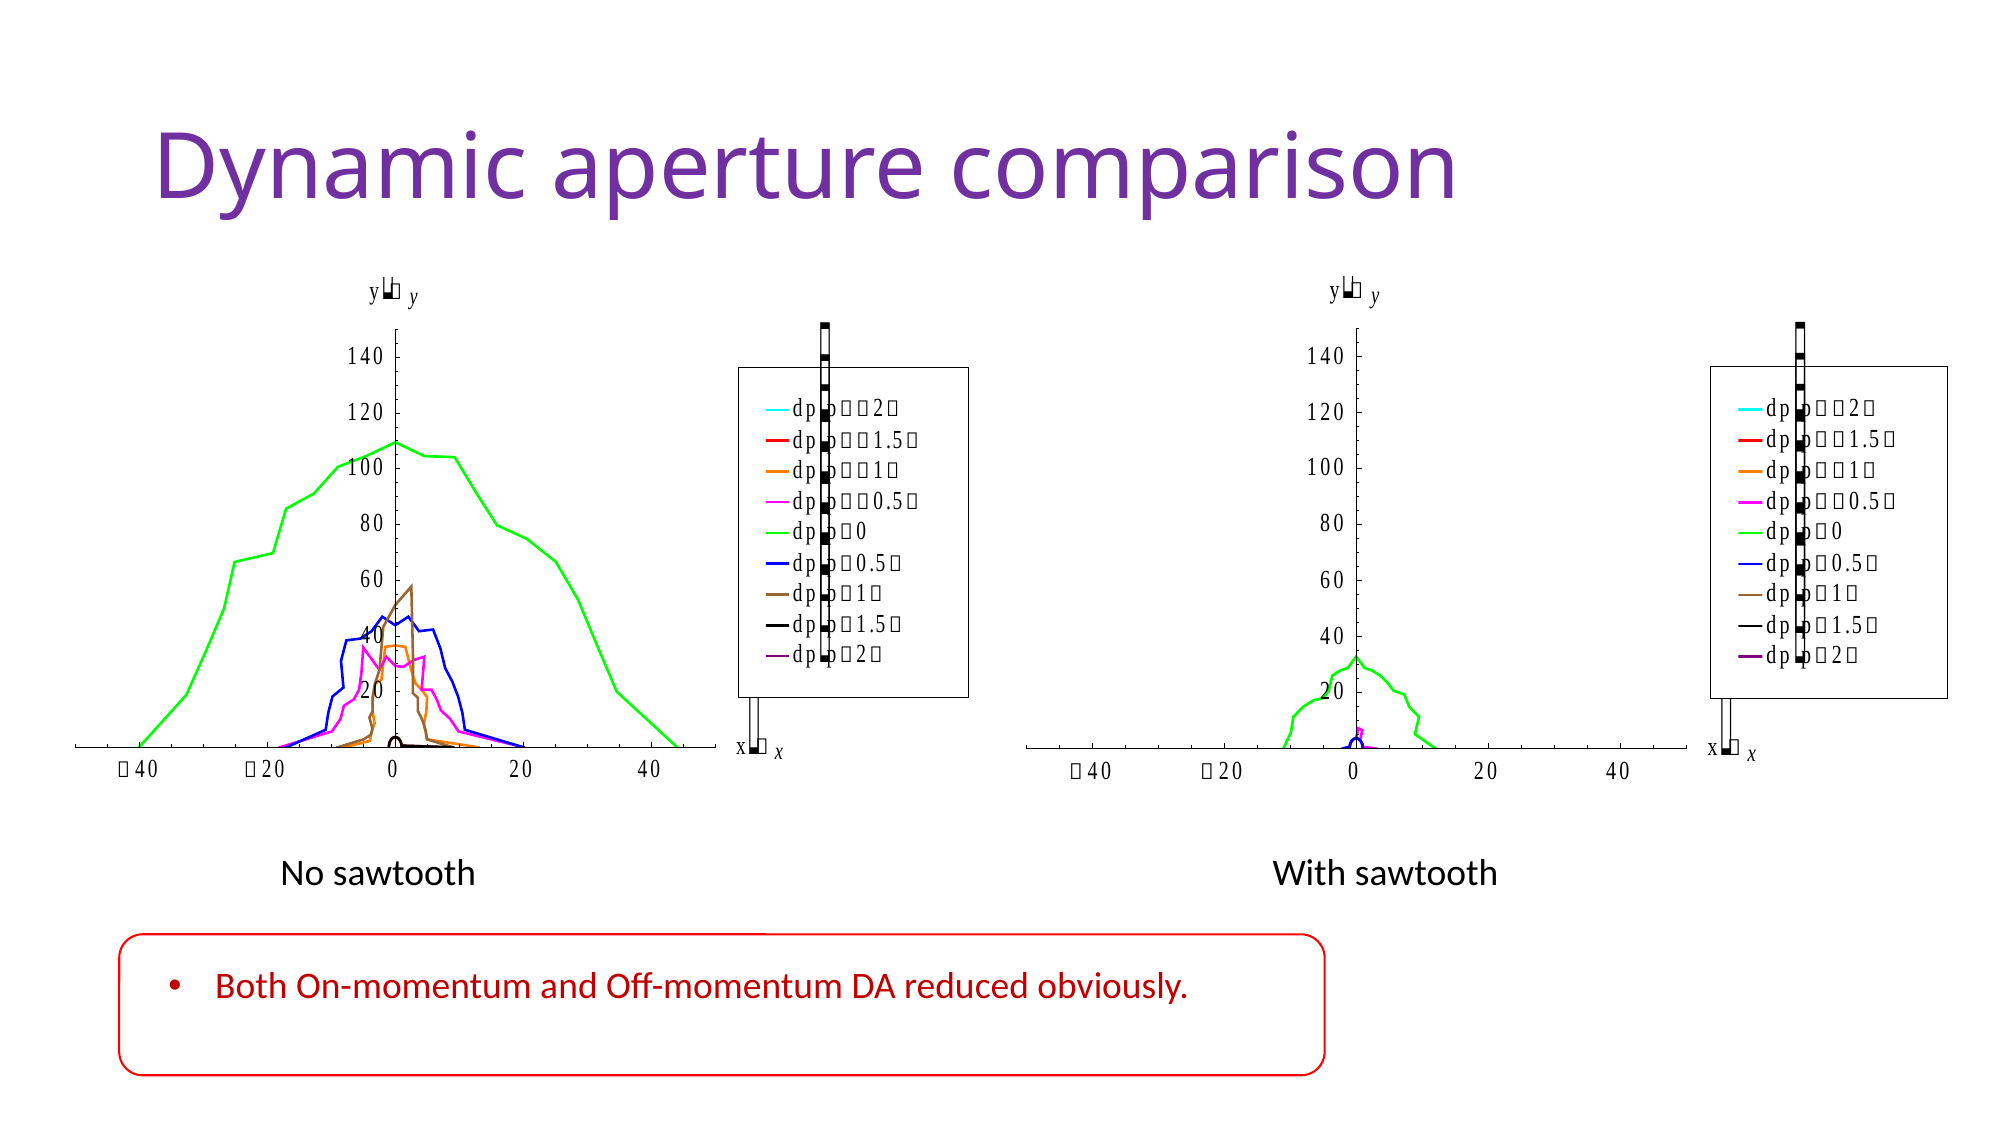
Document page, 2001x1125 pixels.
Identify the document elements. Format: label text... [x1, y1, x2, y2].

title Dynamic aperture comparison [137, 59, 1863, 278]
text_box No sawtooth [265, 840, 555, 901]
text_box With sawtooth [1257, 840, 1542, 901]
picture [1006, 276, 1968, 810]
picture [56, 277, 989, 808]
text_box [118, 933, 1326, 1077]
